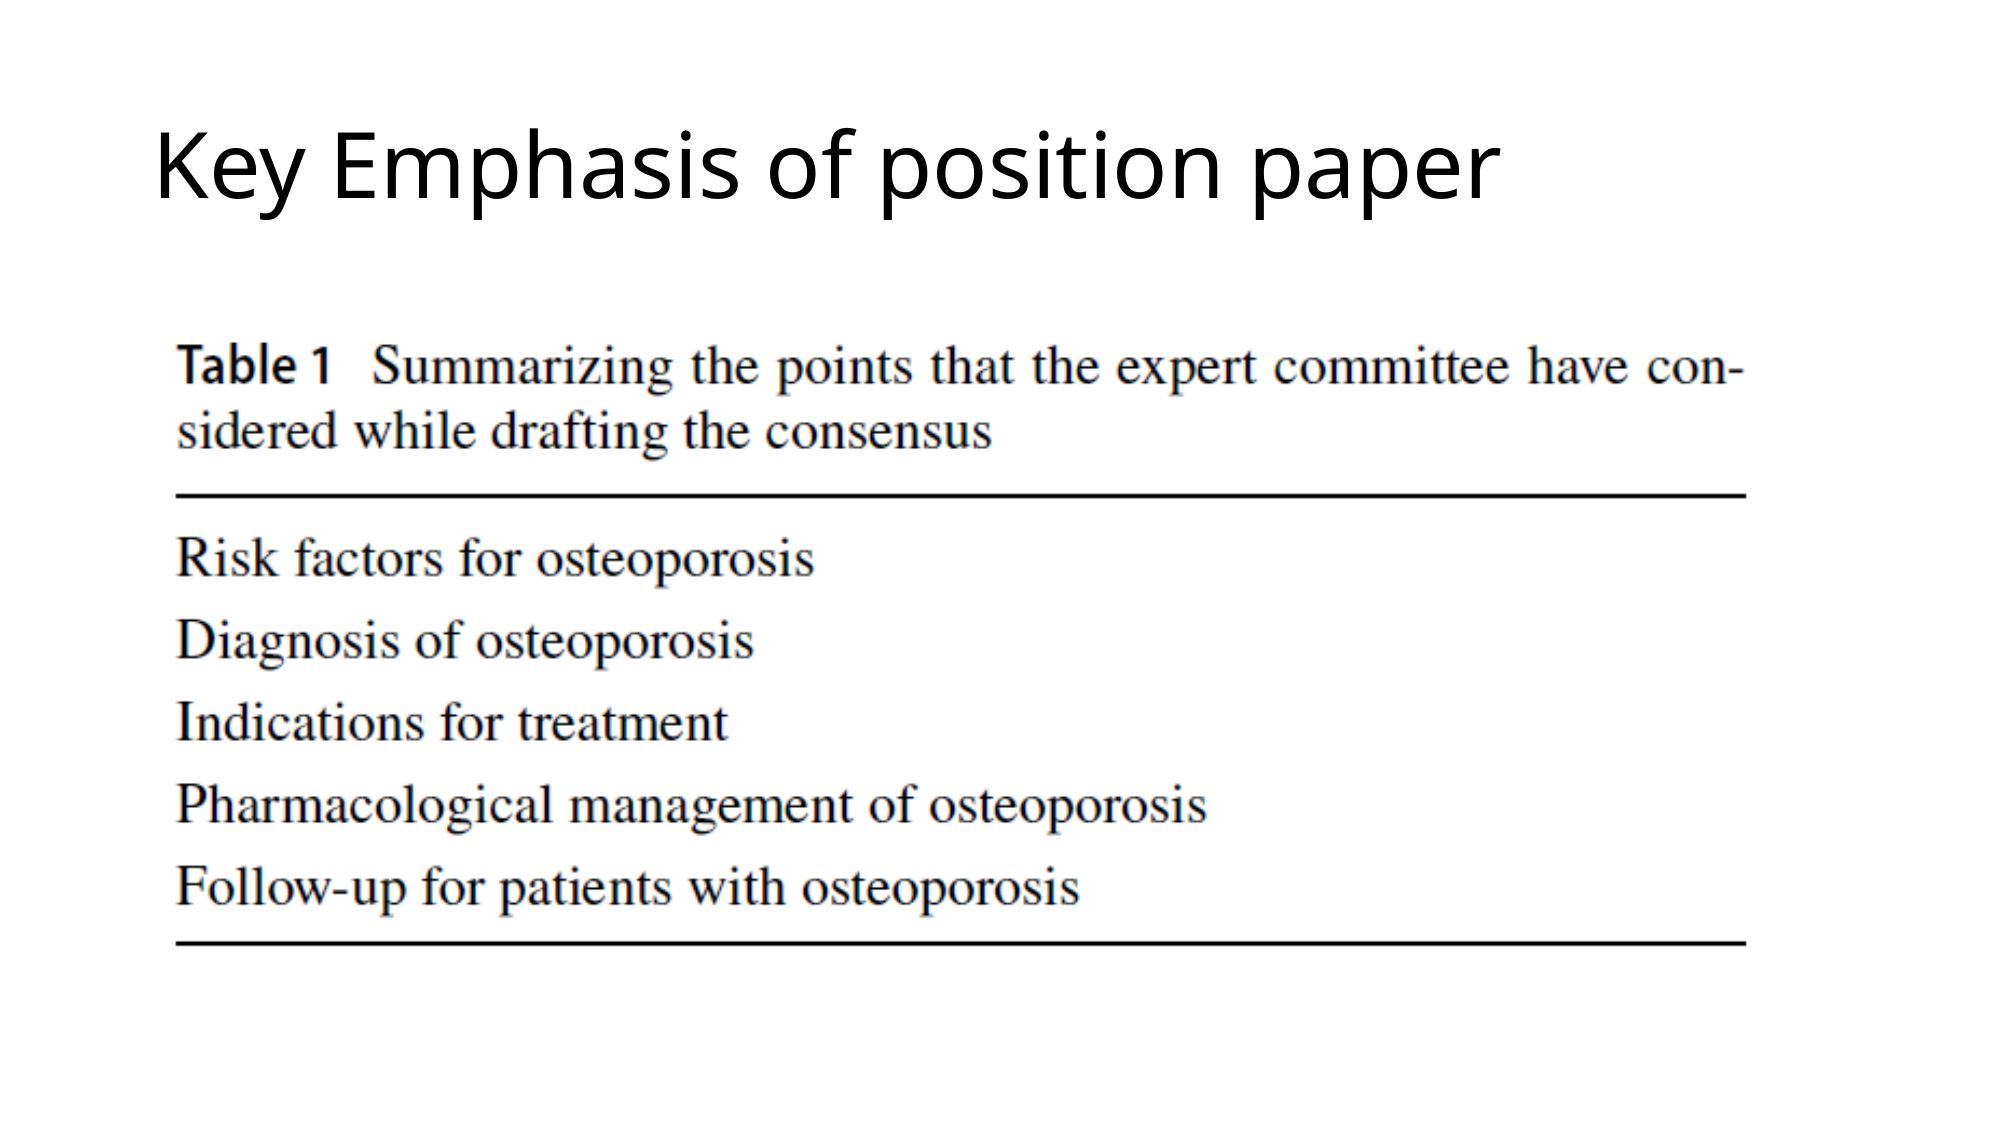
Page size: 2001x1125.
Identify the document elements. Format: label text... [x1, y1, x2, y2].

title Key Emphasis of position paper [137, 59, 1863, 278]
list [172, 328, 1747, 953]
